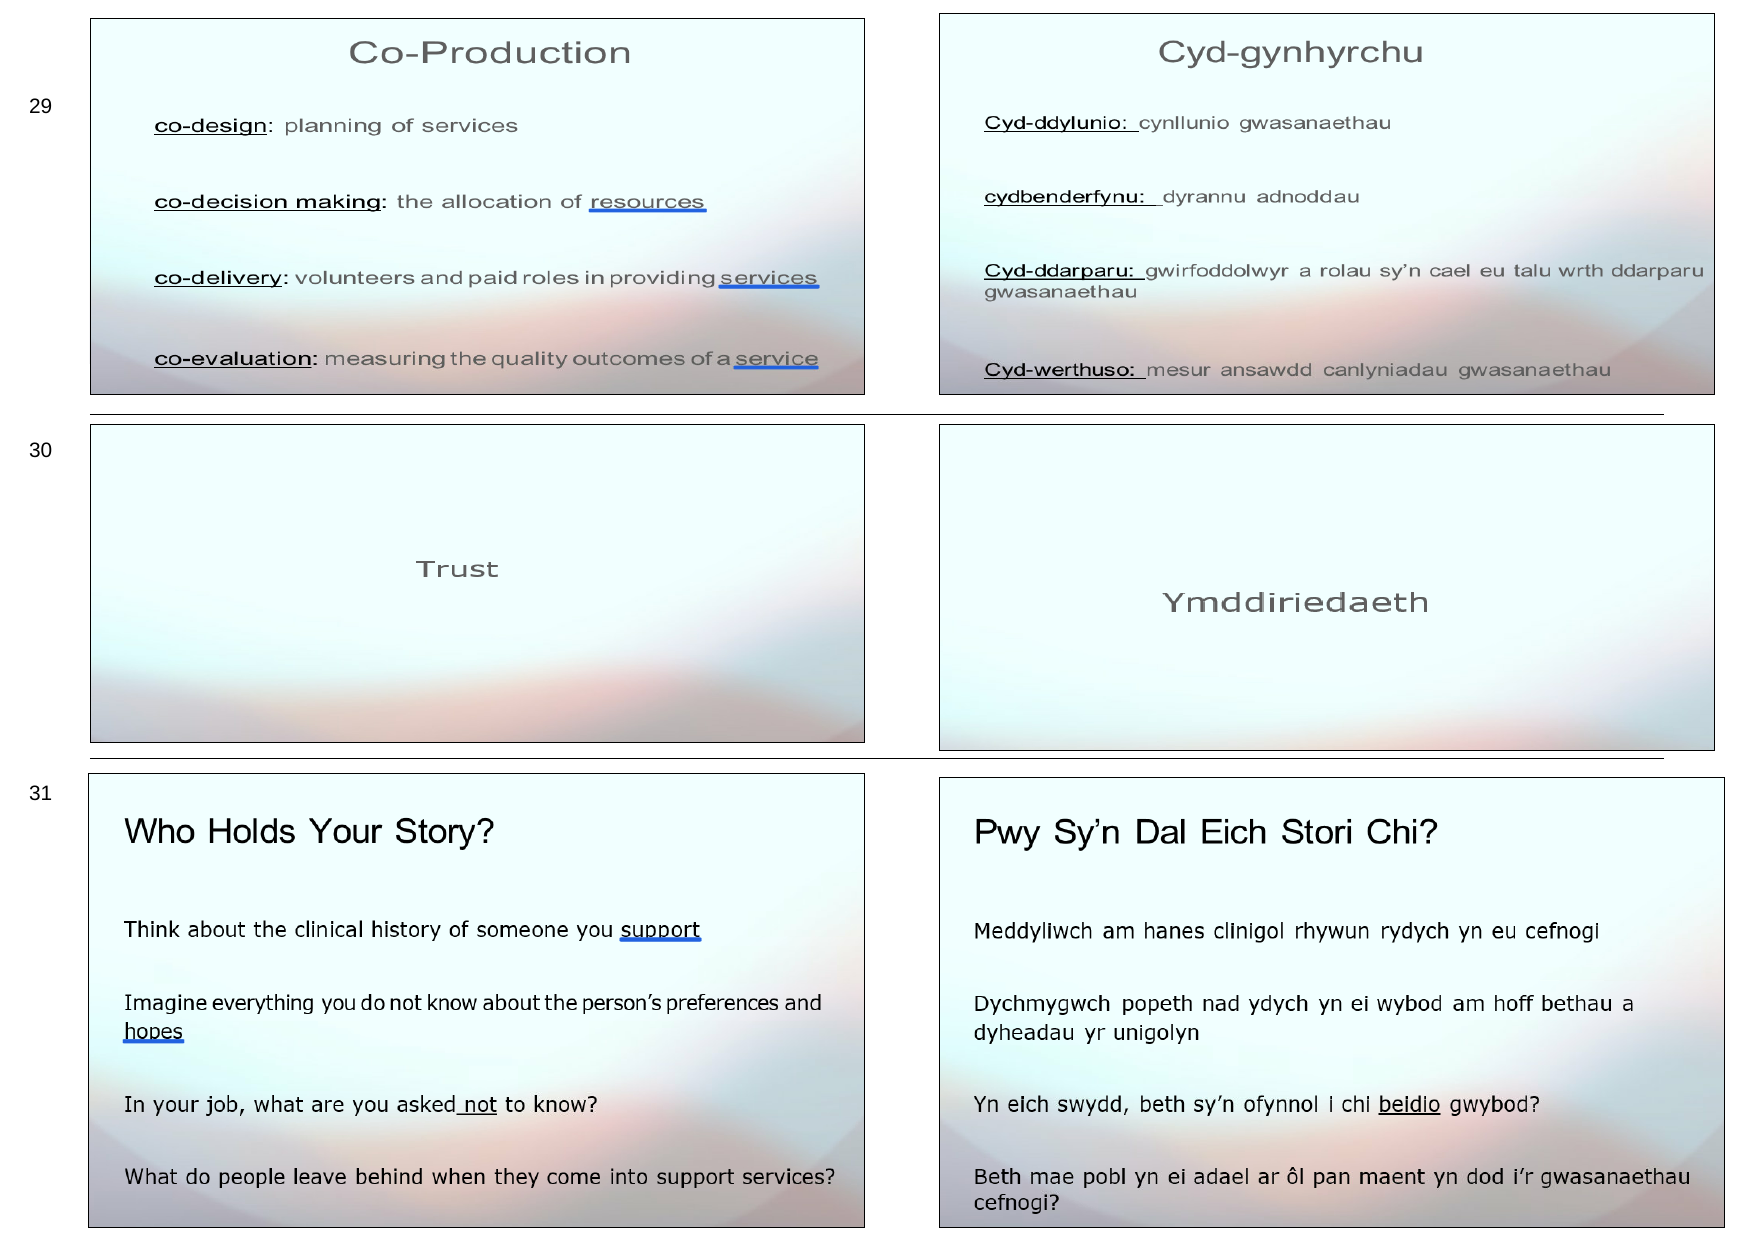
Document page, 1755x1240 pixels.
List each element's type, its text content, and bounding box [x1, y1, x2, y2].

picture [939, 776, 1725, 1229]
picture [939, 12, 1715, 395]
text_box 29 [27, 90, 55, 118]
picture [89, 424, 865, 744]
picture [88, 773, 865, 1229]
text_box 30 [27, 434, 55, 462]
picture [89, 18, 865, 395]
text_box 31 [27, 777, 55, 805]
picture [939, 424, 1715, 751]
